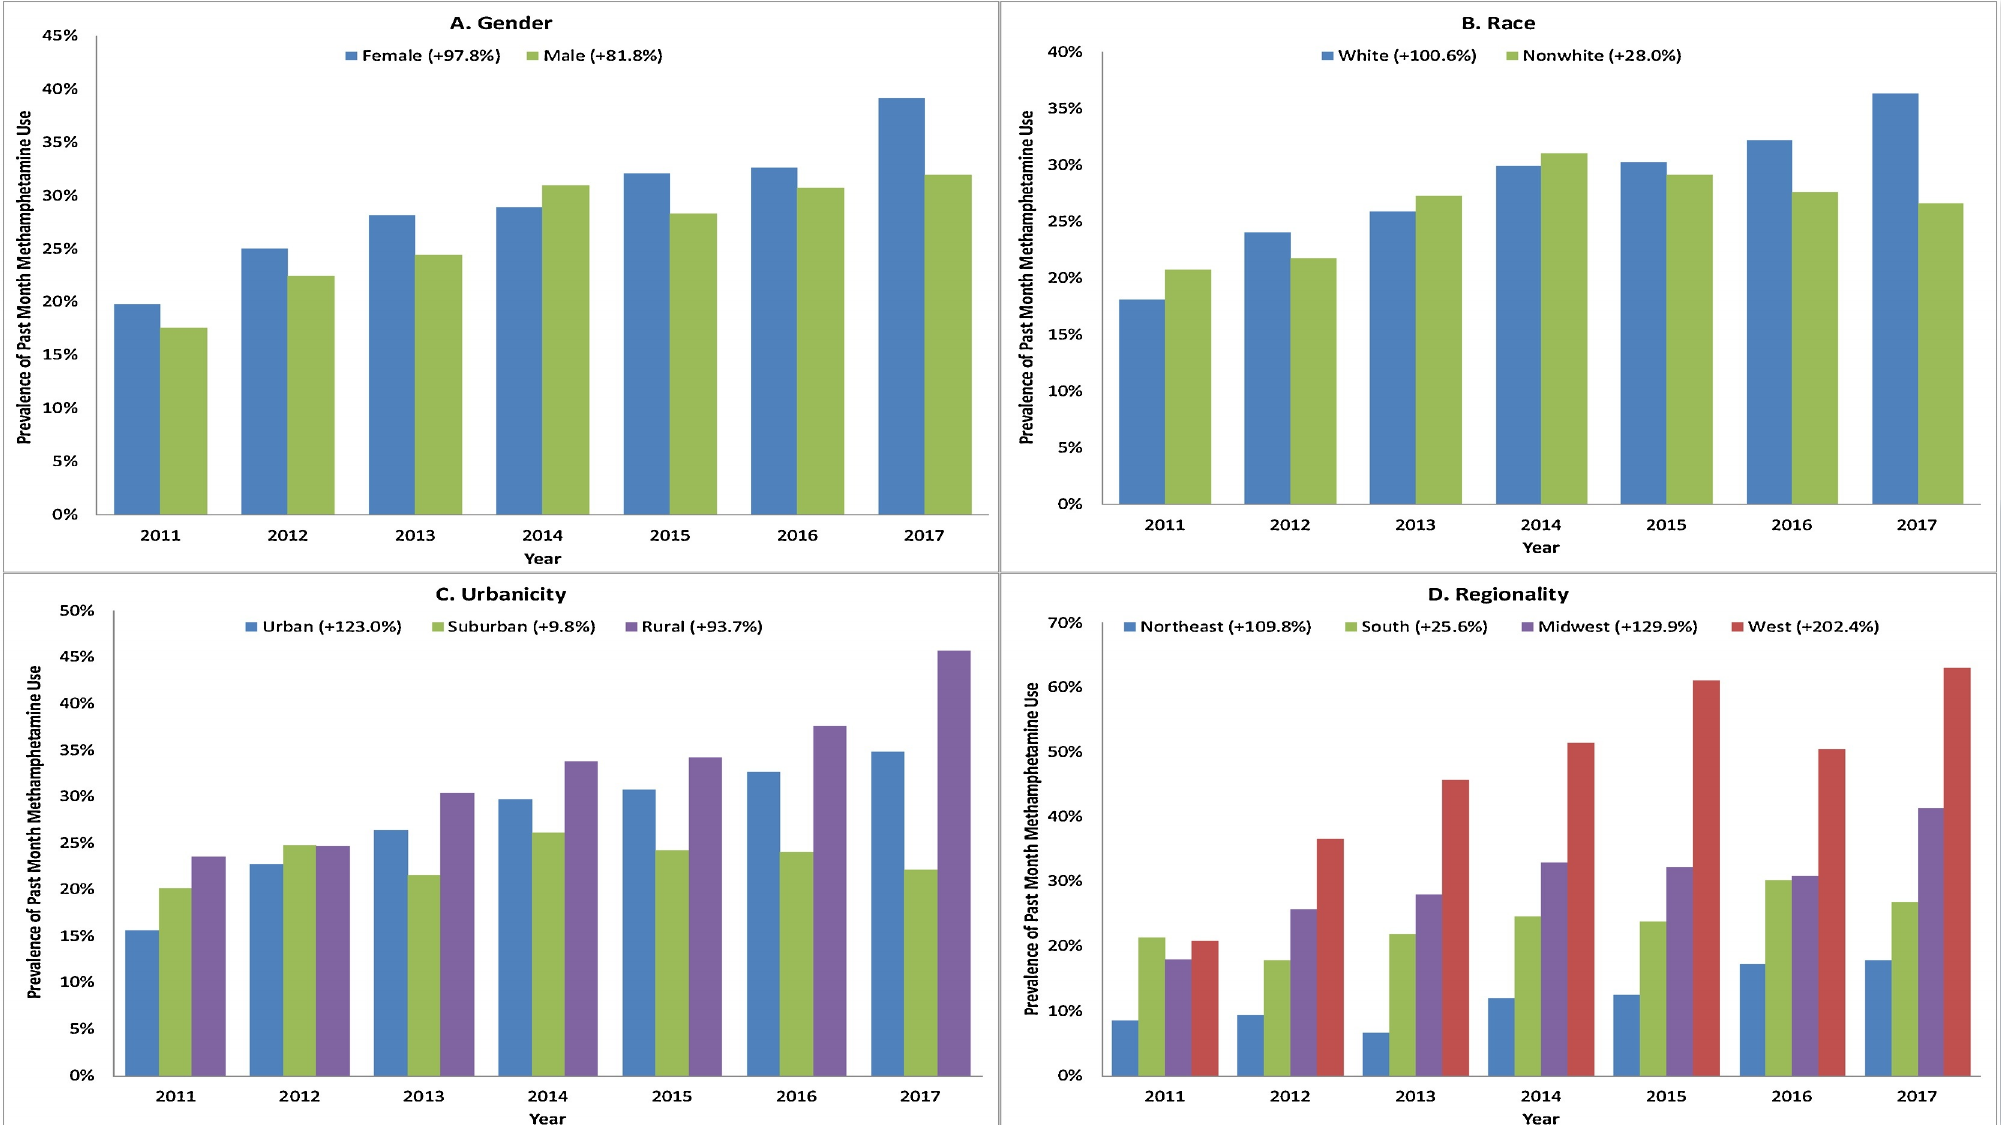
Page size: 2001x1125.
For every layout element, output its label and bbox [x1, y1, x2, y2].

list [0, 0, 2000, 1125]
